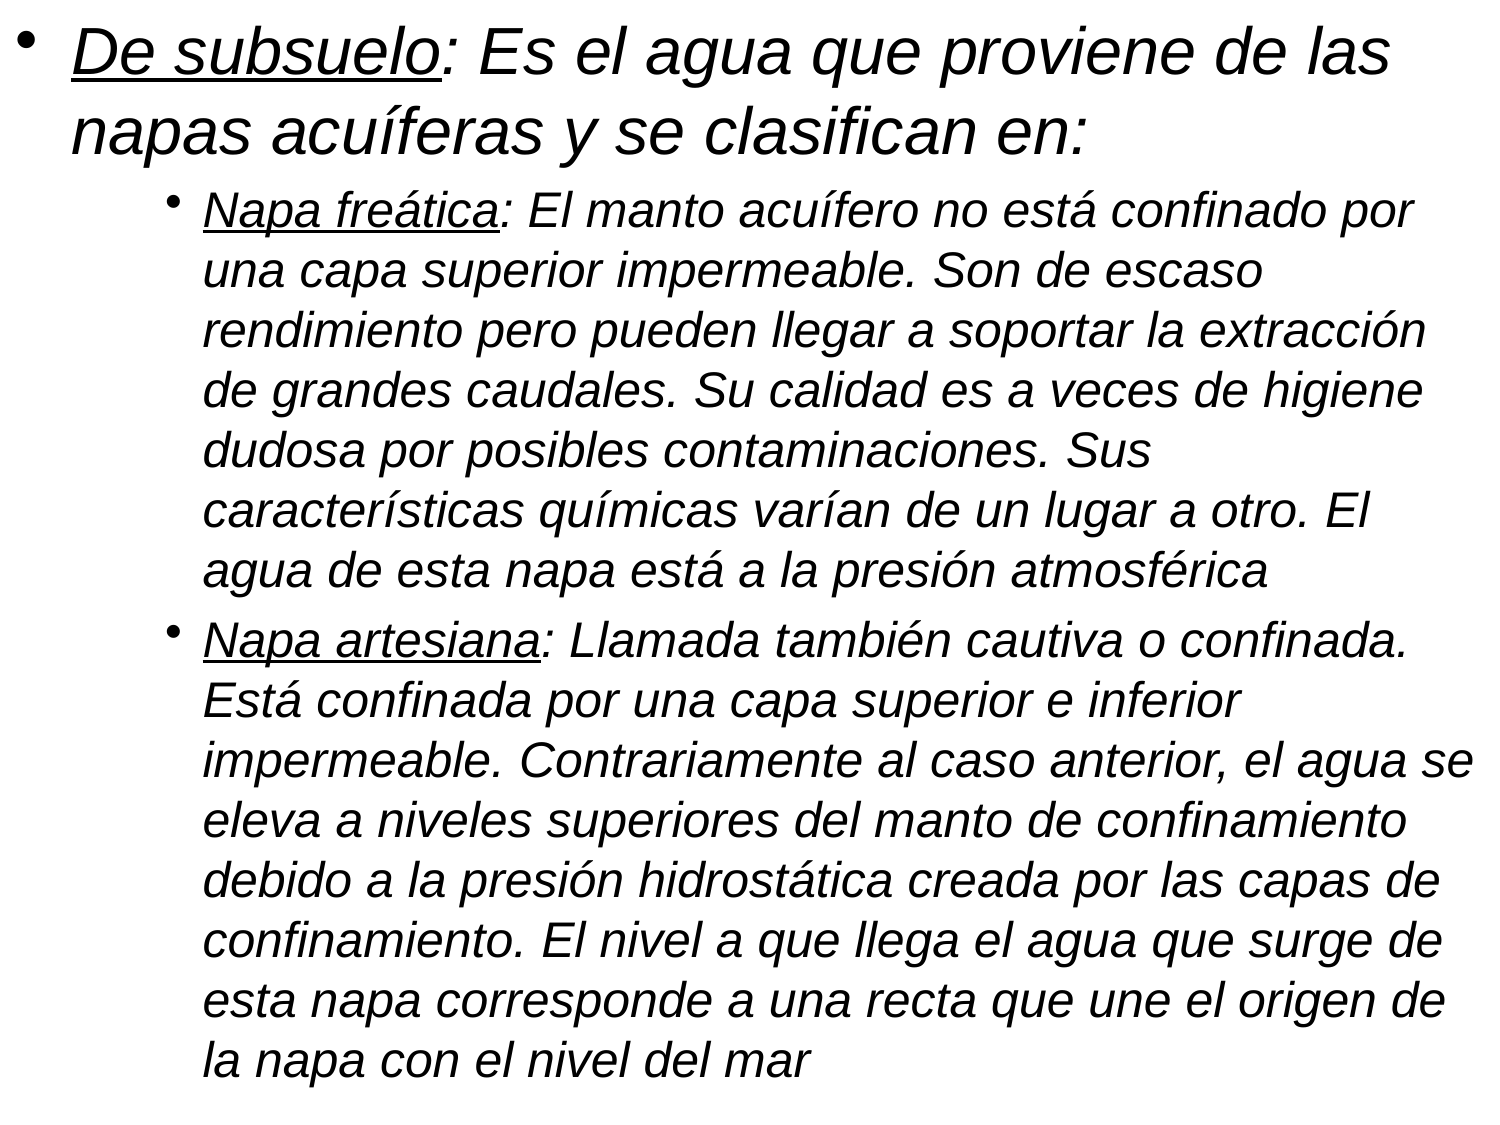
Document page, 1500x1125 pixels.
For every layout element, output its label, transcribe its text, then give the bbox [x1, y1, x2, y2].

list De subsuelo: Es el agua que proviene de las napas acuíferas y se clasifican en: Napa freática: El manto acuífero no está confinado por una capa superior impermeable. Son de escaso rendimiento pero pueden llegar a soportar la extracción de grandes caudales. Su calidad es a veces de higiene dudosa por posibles contaminaciones. Sus características químicas varían de un lugar a otro. El agua de esta napa está a la presión atmosférica Napa artesiana: Llamada también cautiva o confinada. Está confinada por una capa superior e inferior impermeable. Contrariamente al caso anterior, el agua se eleva a niveles superiores del manto de confinamiento debido a la presión hidrostática creada por las capas de confinamiento. El nivel a que llega el agua que surge de esta napa corresponde a una recta que une el origen de la napa con el nivel del mar [0, 0, 1500, 1125]
